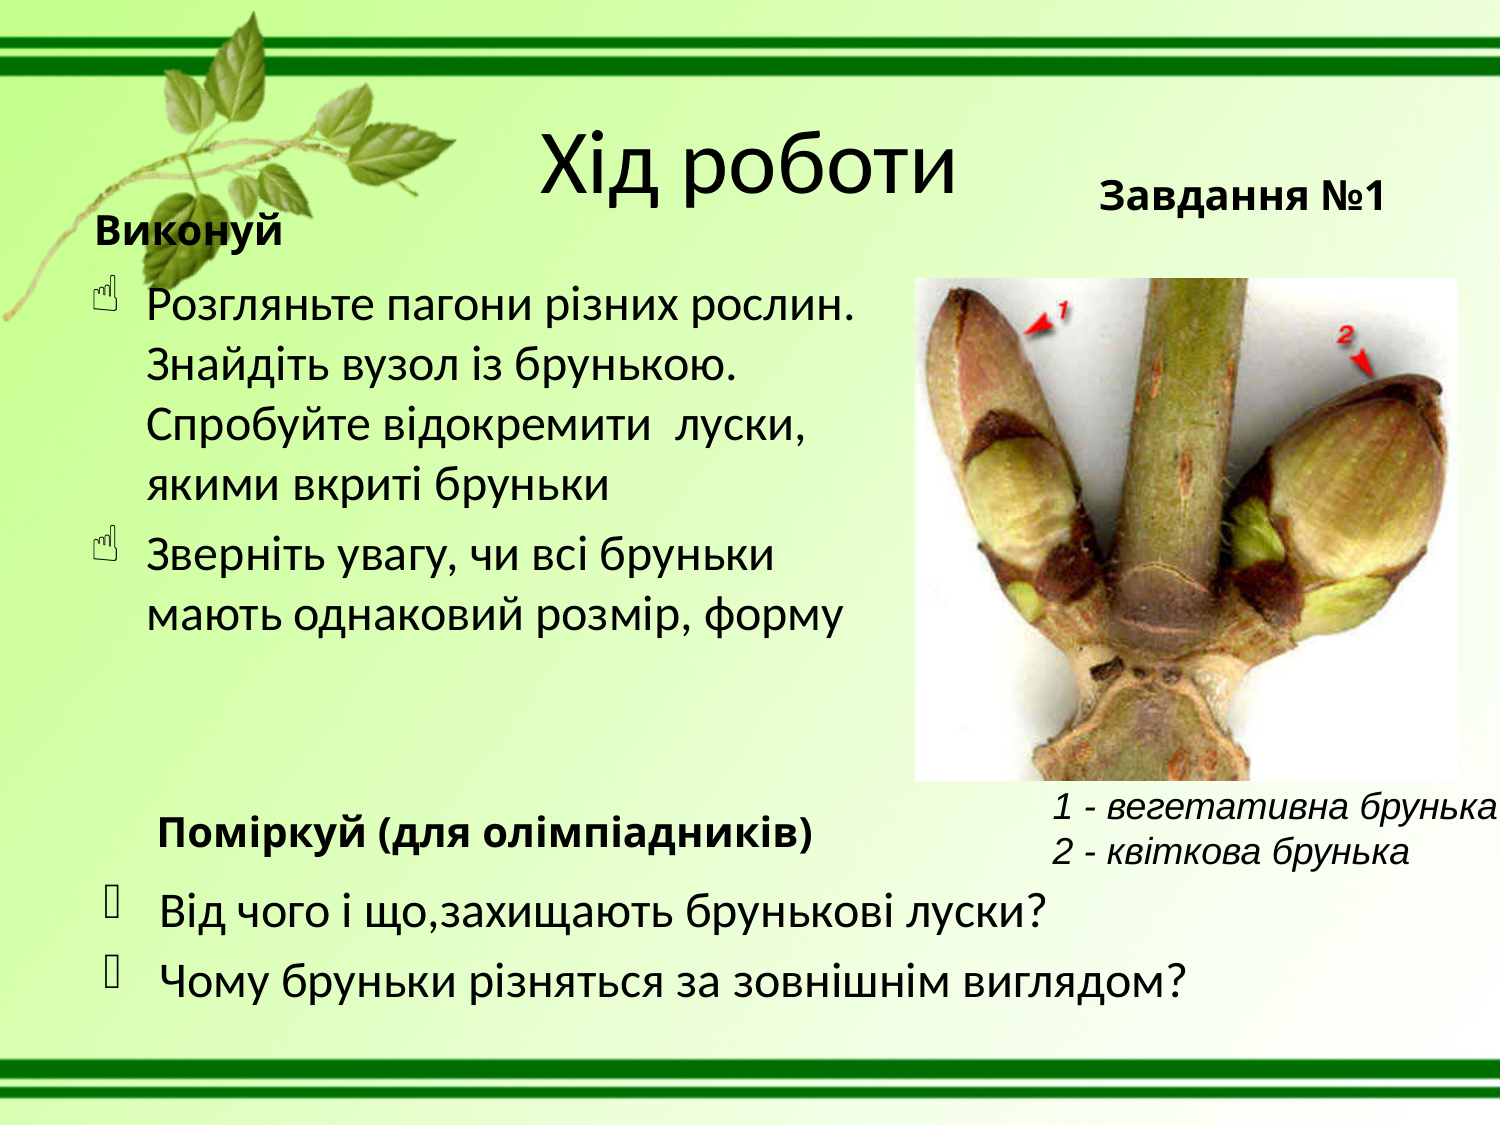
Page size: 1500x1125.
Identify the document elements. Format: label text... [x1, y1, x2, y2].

text_box Завдання №1 [1083, 160, 1403, 226]
picture [0, 0, 1500, 1125]
title Хід роботи [433, 81, 1426, 233]
list Розгляньте пагони різних рослин. Знайдіть вузол із брунькою. Спробуйте відокремити луски, якими вкриті бруньки Зверніть увагу, чи всі бруньки мають однаковий розмір, форму [74, 262, 904, 705]
text_box Від чого і що,захищають брунькові луски? Чому бруньки різняться за зовнішнім виглядом? [88, 869, 1439, 1035]
text_box Поміркуй (для олімпіадників) [141, 798, 839, 864]
text_box 1 - вегетативна брунька 2 - квіткова брунька [1037, 775, 1500, 880]
